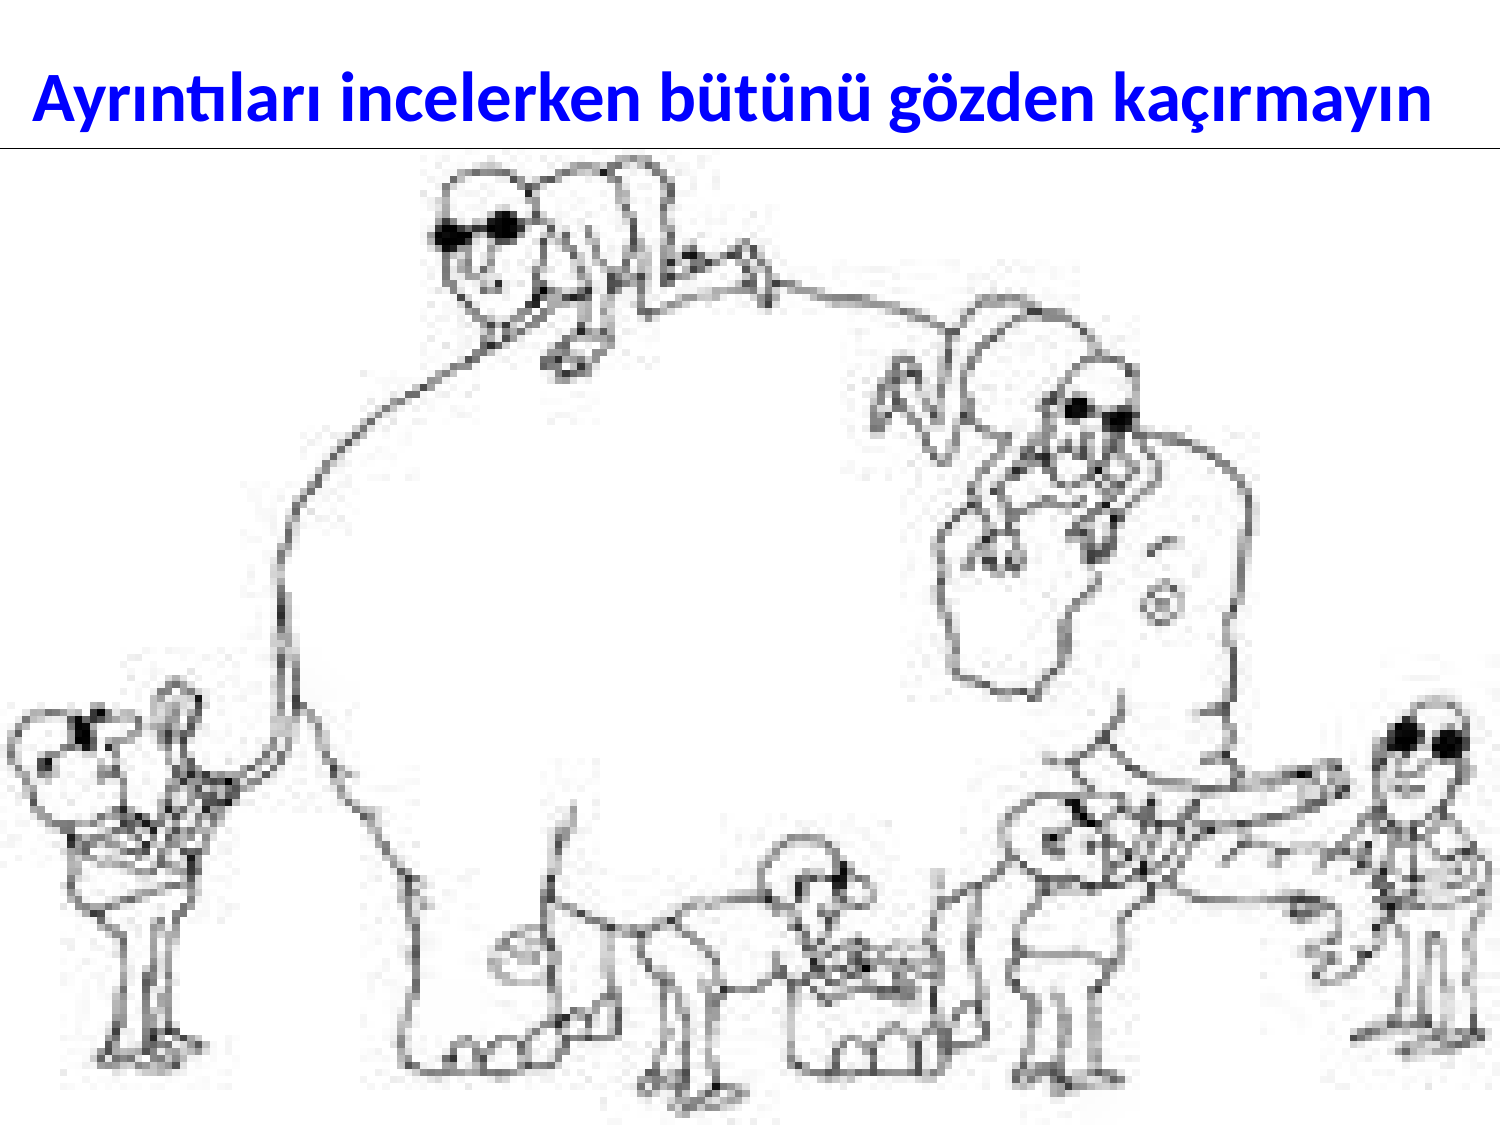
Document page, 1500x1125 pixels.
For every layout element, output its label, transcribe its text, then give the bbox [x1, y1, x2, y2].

picture [0, 149, 1500, 1125]
title Ayrıntıları incelerken bütünü gözden kaçırmayın [17, 31, 1500, 148]
